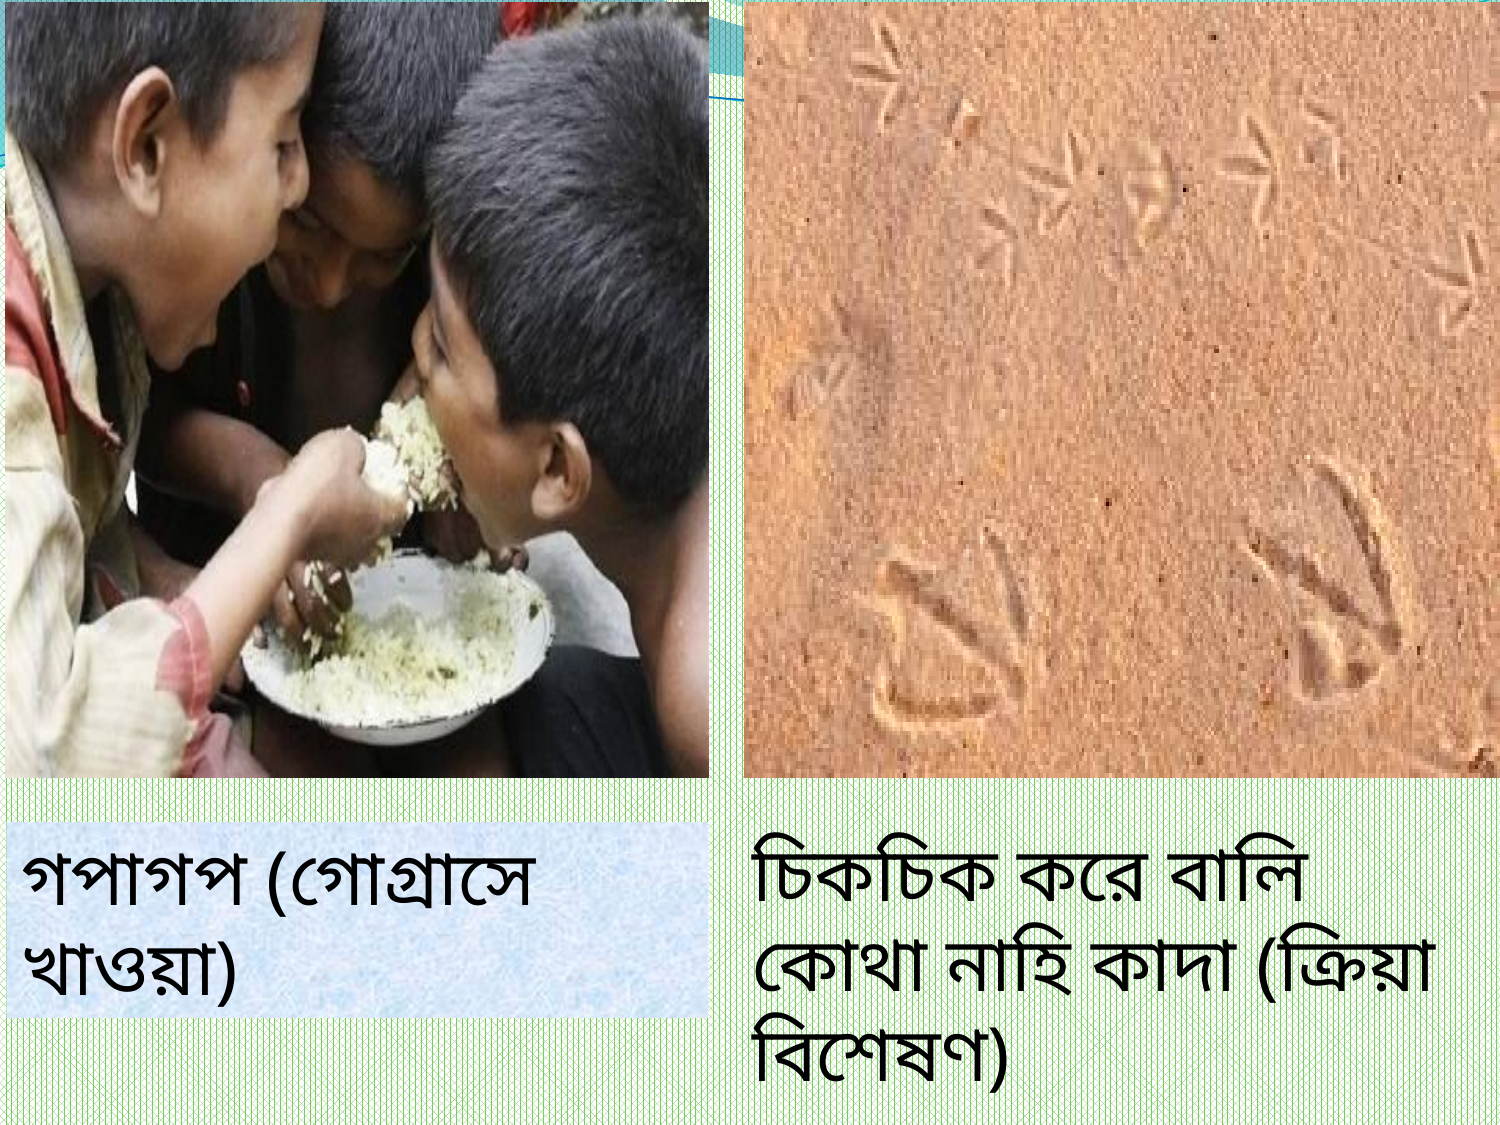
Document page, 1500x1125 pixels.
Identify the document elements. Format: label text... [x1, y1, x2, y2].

text_box গপাগপ (গোগ্রাসে খাওয়া) [6, 822, 709, 1018]
picture [744, 2, 1500, 778]
text_box চিকচিক করে বালি কোথা নাহি কাদা (ক্রিয়া বিশেষণ) [737, 818, 1500, 1104]
picture [4, 2, 709, 778]
